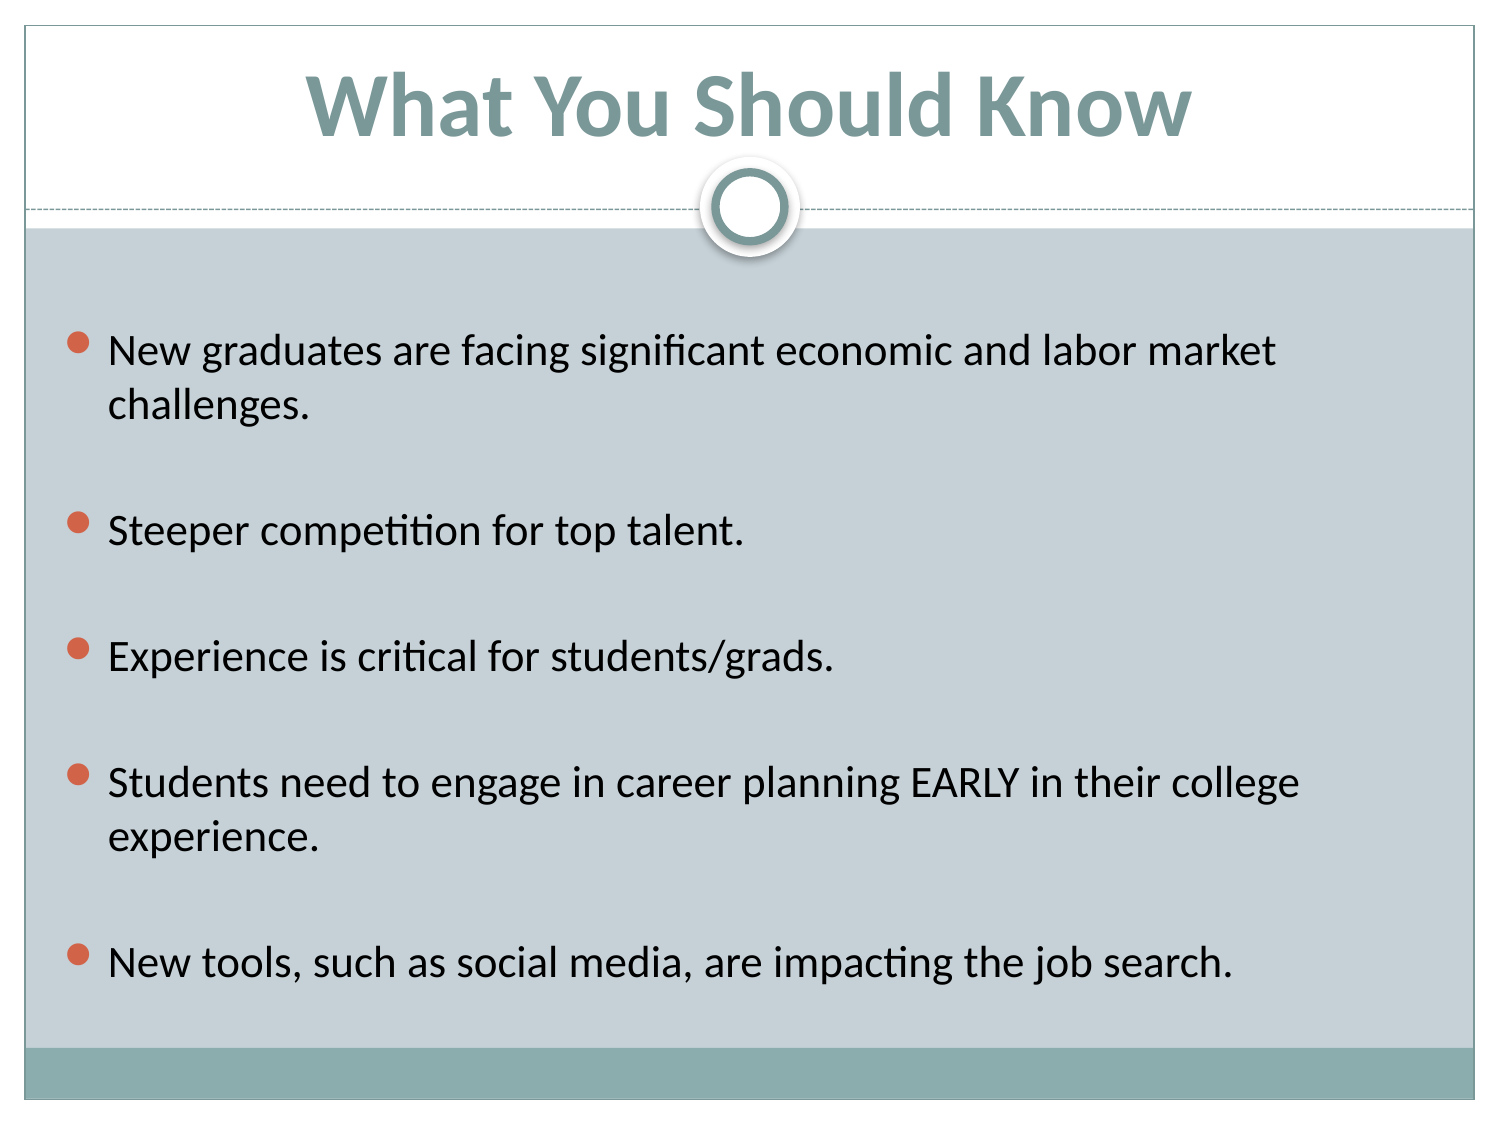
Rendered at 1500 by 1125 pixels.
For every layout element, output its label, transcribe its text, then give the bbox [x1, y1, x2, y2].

title What You Should Know [49, 37, 1450, 162]
list New graduates are facing significant economic and labor market challenges. Steeper competition for top talent. Experience is critical for students/grads. Students need to engage in career planning EARLY in their college experience. New tools, such as social media, are impacting the job search. [49, 250, 1445, 1001]
